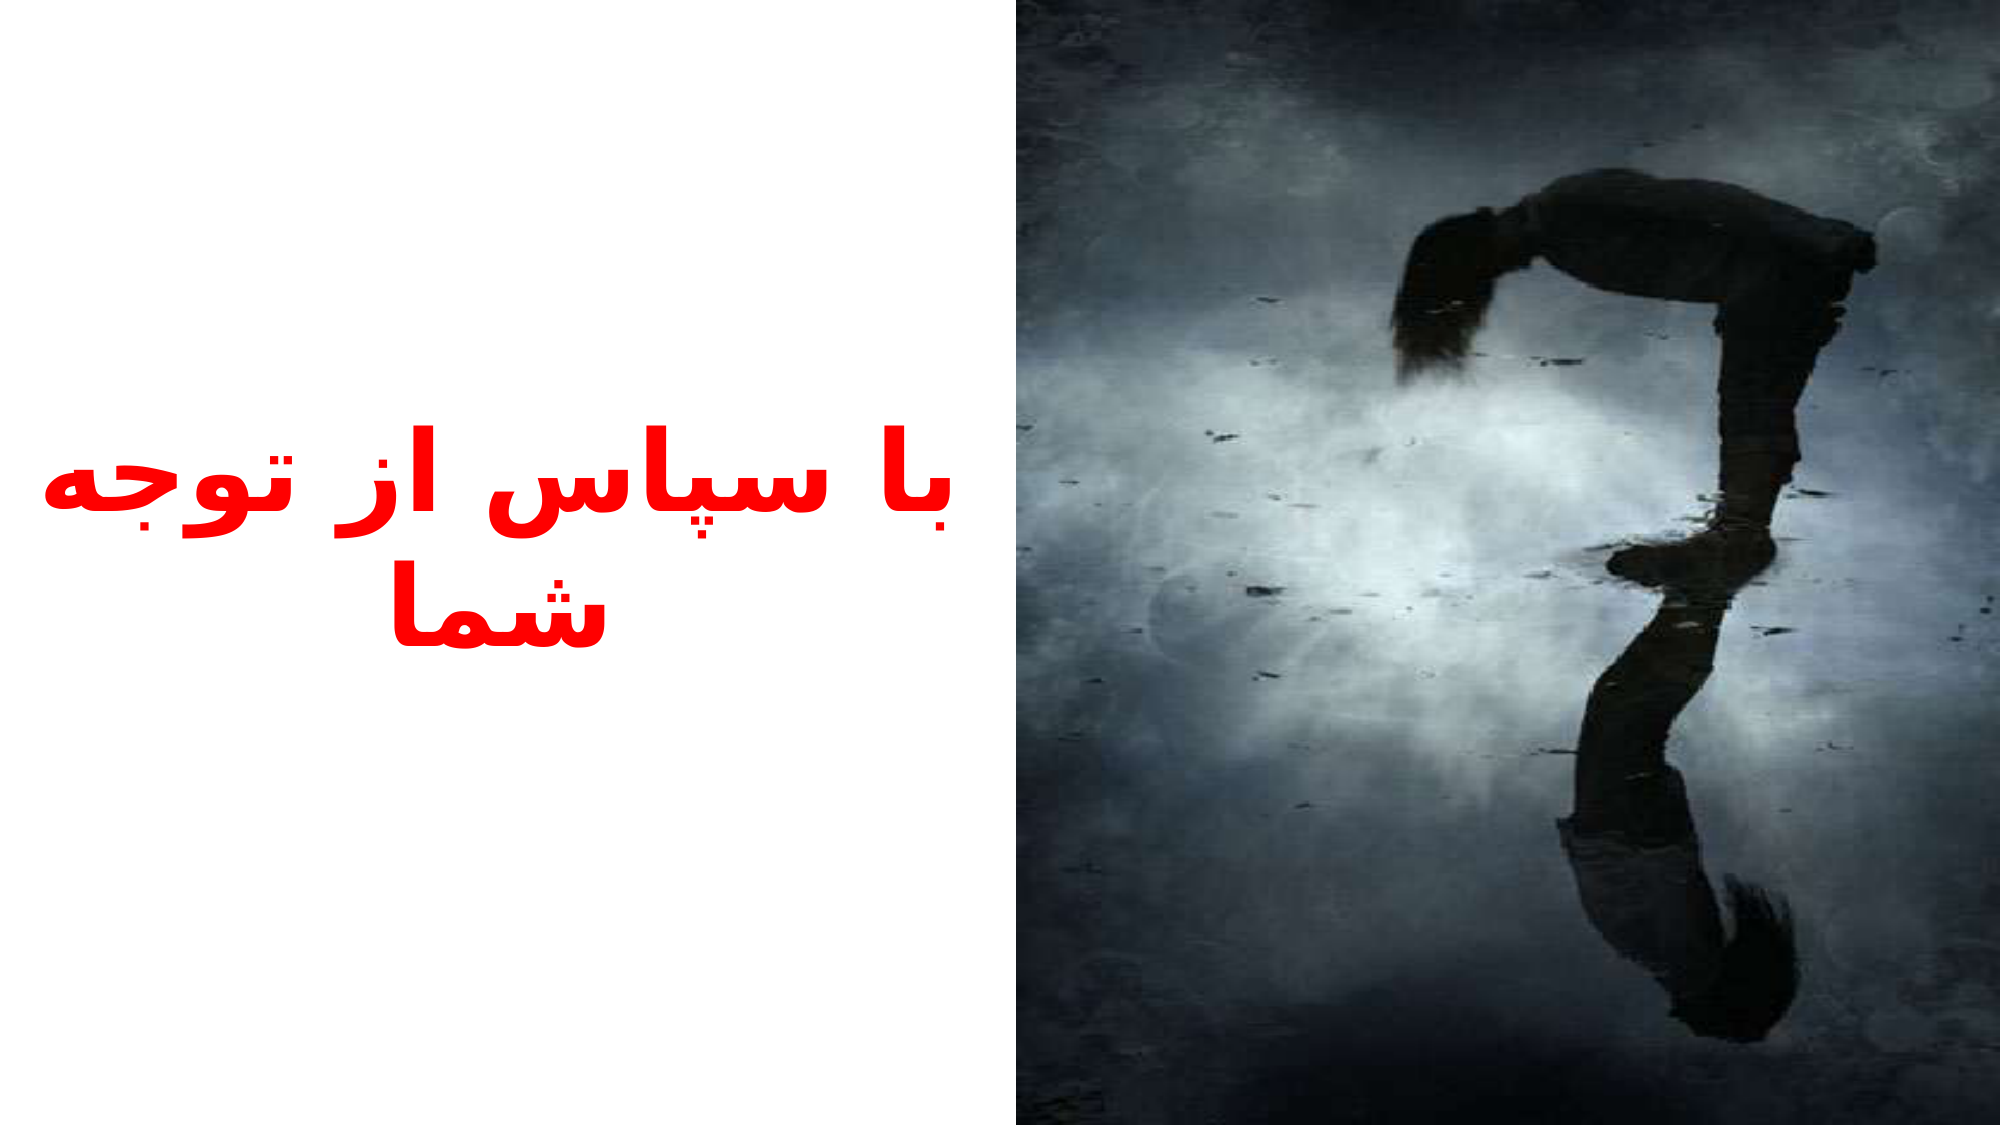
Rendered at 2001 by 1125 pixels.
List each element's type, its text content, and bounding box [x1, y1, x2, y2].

picture [1016, 0, 2000, 1125]
text_box با سپاس از توجه شما [23, 391, 976, 677]
